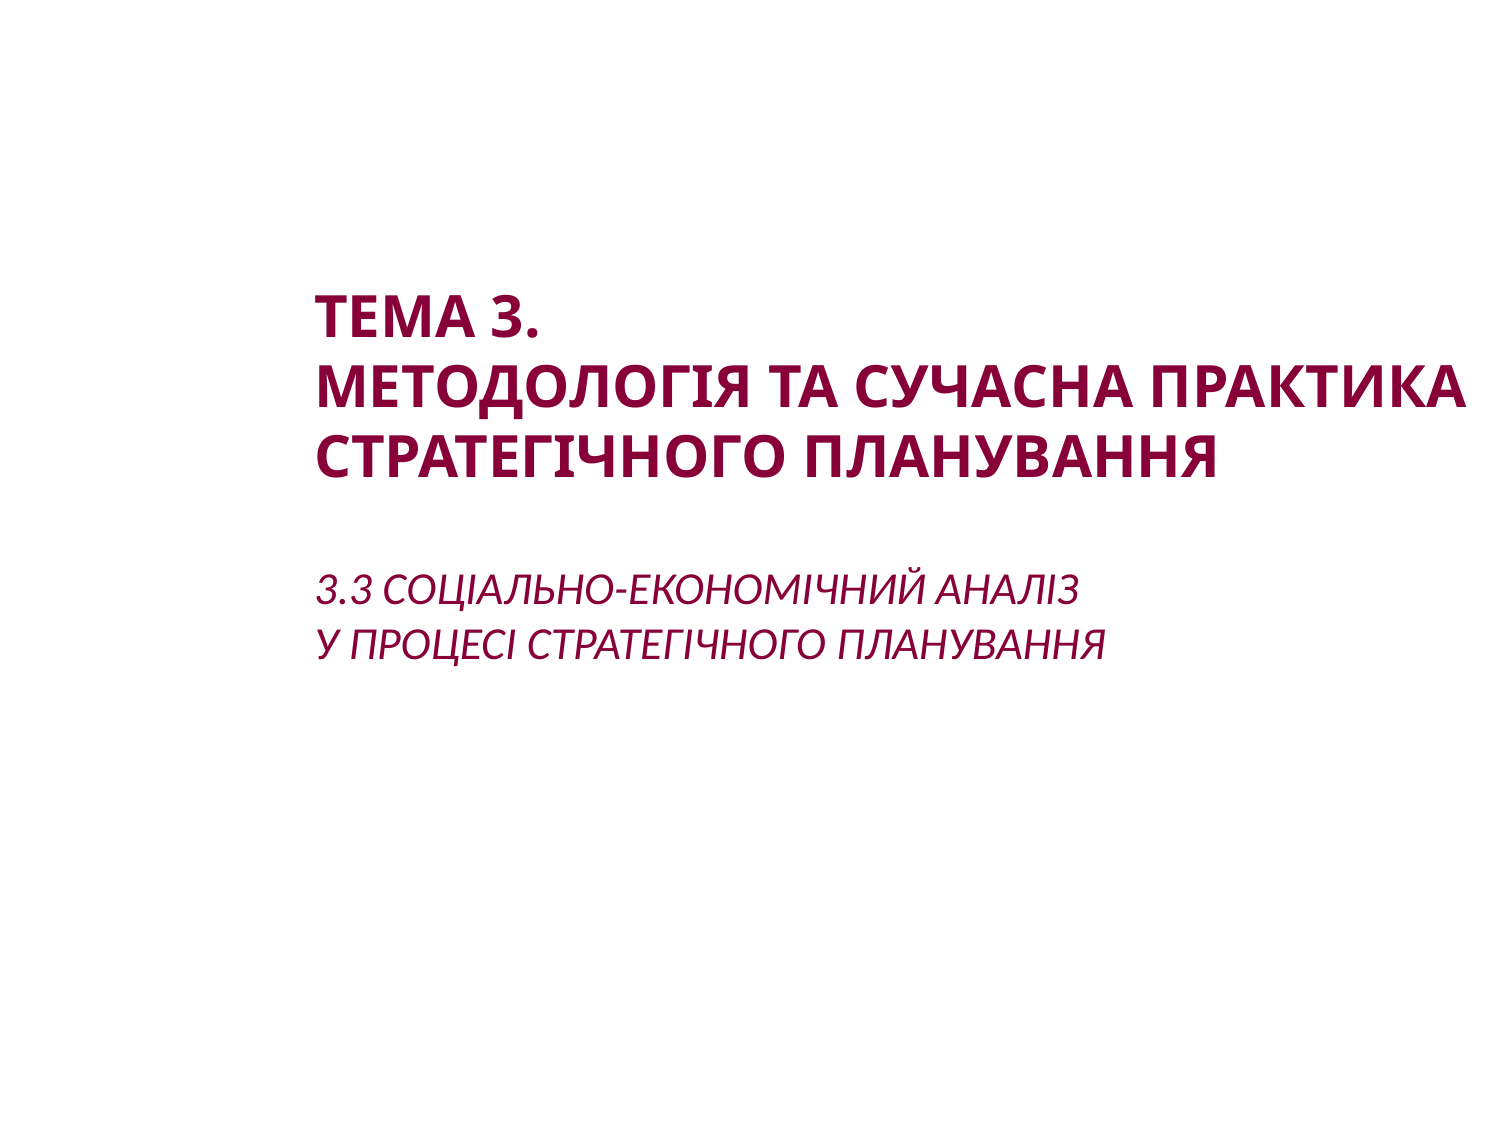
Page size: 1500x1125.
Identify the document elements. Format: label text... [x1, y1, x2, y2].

title ТЕМА 3. МЕТОДОЛОГІЯ ТА СУЧАСНА ПРАКТИКА СТРАТЕГІЧНОГО ПЛАНУВАННЯ 3.3 СОЦІАЛЬНО-ЕКОНОМІЧНИЙ АНАЛІЗ У ПРОЦЕСІ СТРАТЕГІЧНОГО ПЛАНУВАННЯ [5, 220, 1500, 728]
